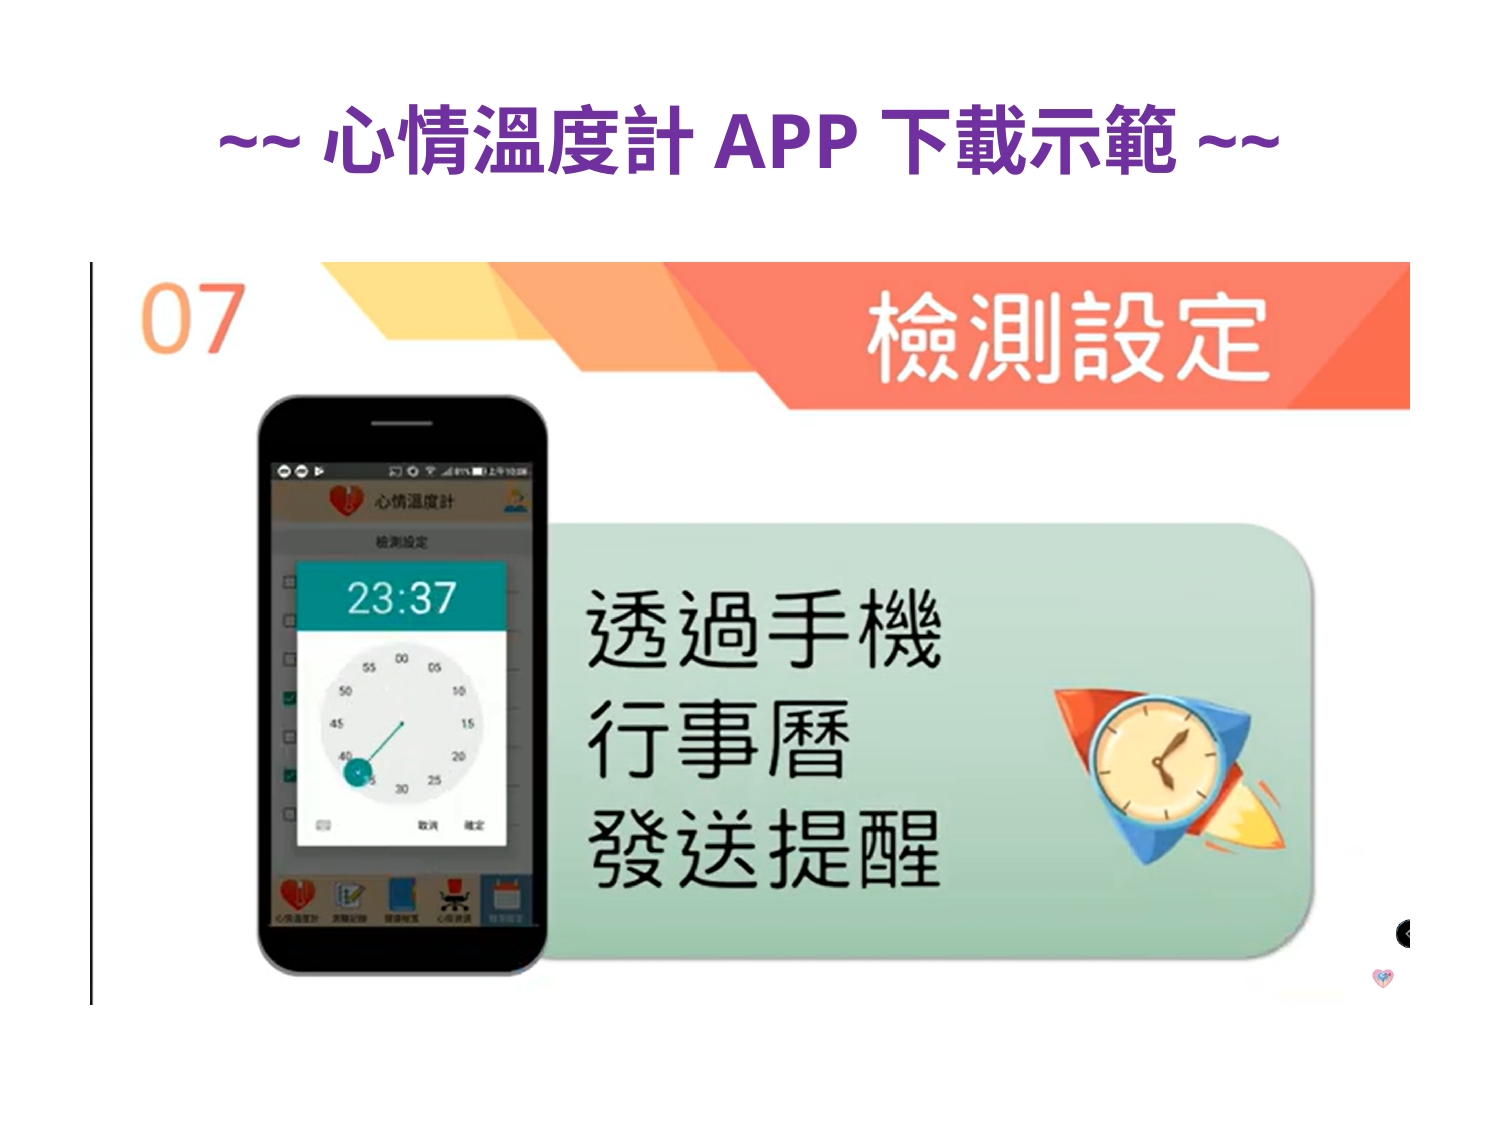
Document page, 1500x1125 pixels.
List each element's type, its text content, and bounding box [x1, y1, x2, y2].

title ~~心情溫度計APP下載示範~~ [75, 45, 1425, 233]
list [89, 262, 1411, 1006]
